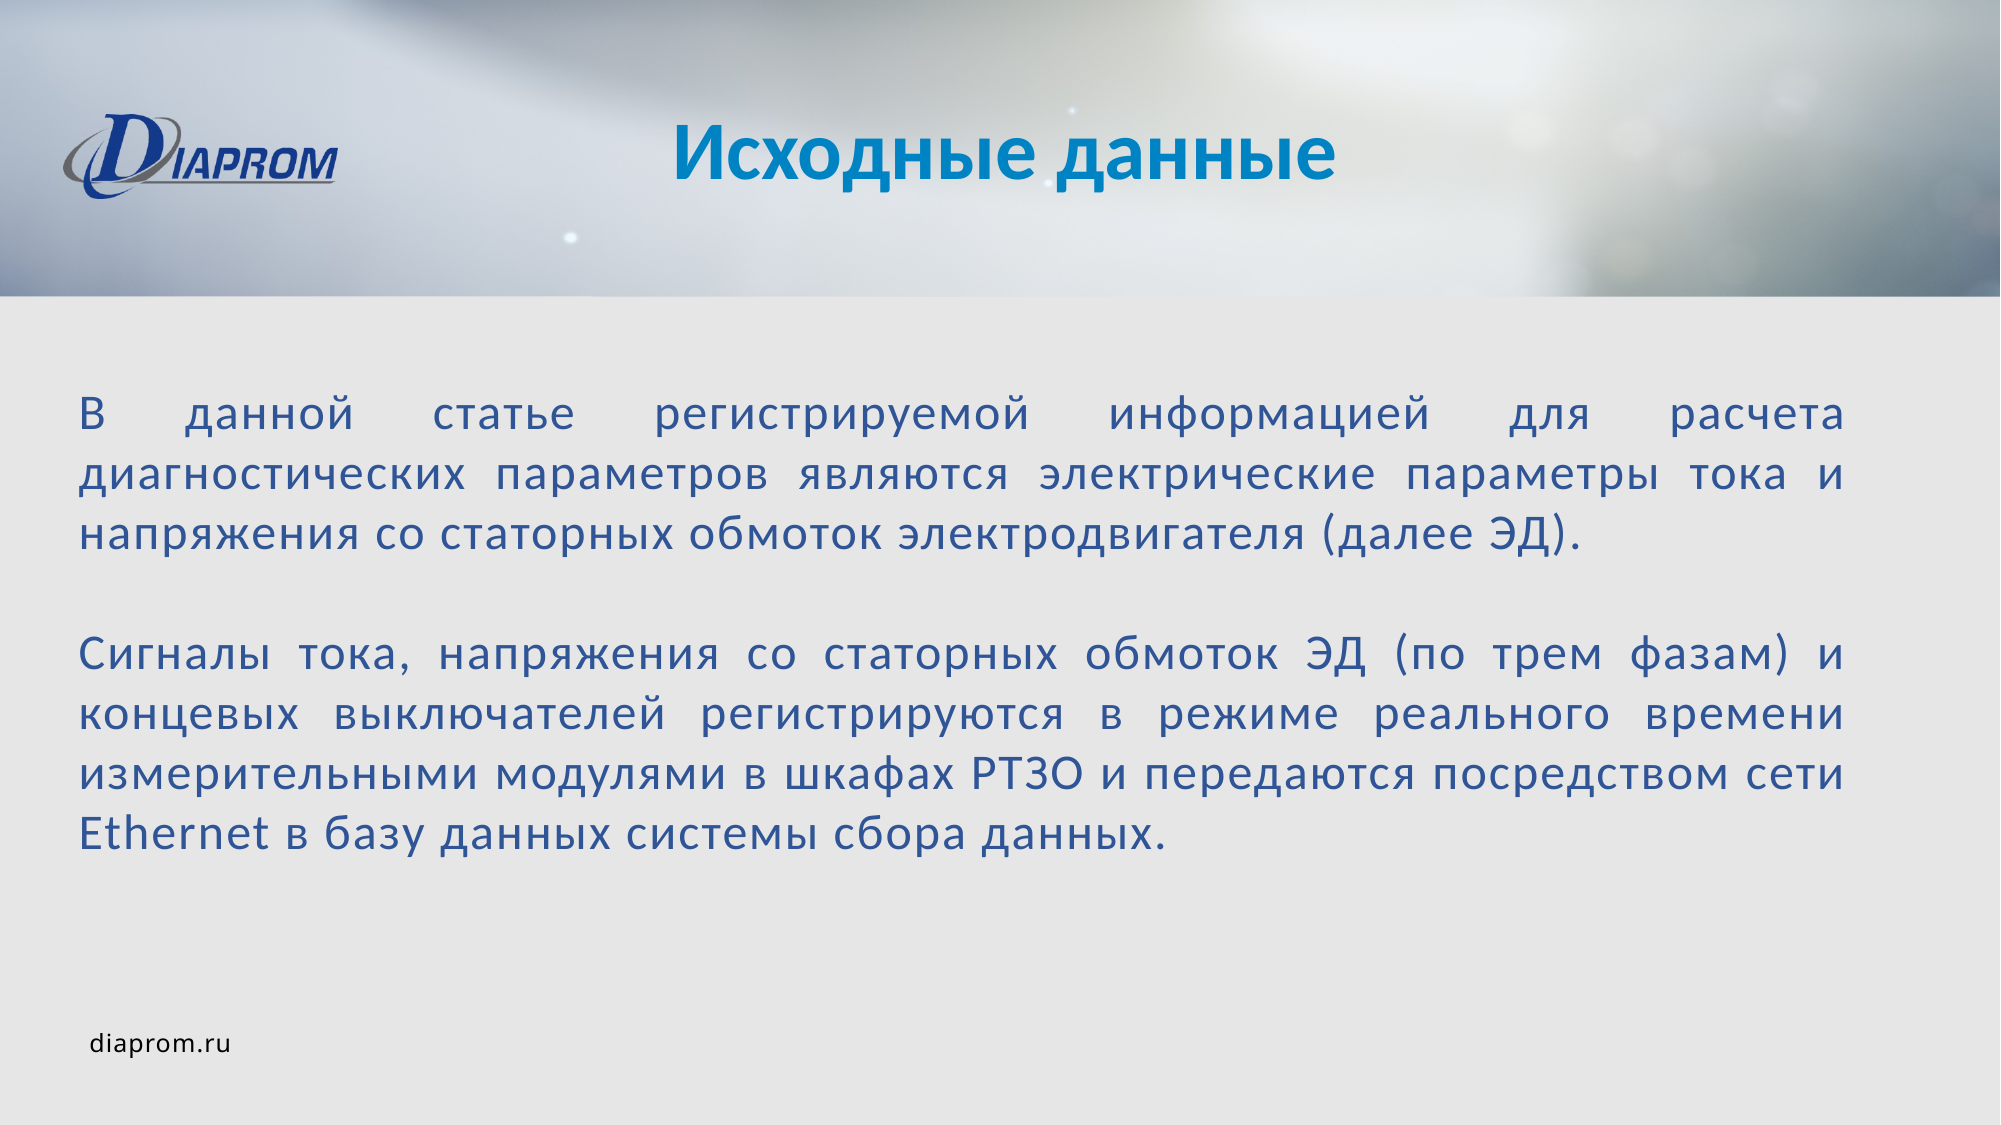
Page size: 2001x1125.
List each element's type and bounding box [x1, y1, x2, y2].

picture [63, 114, 338, 199]
list [0, 0, 2000, 1125]
